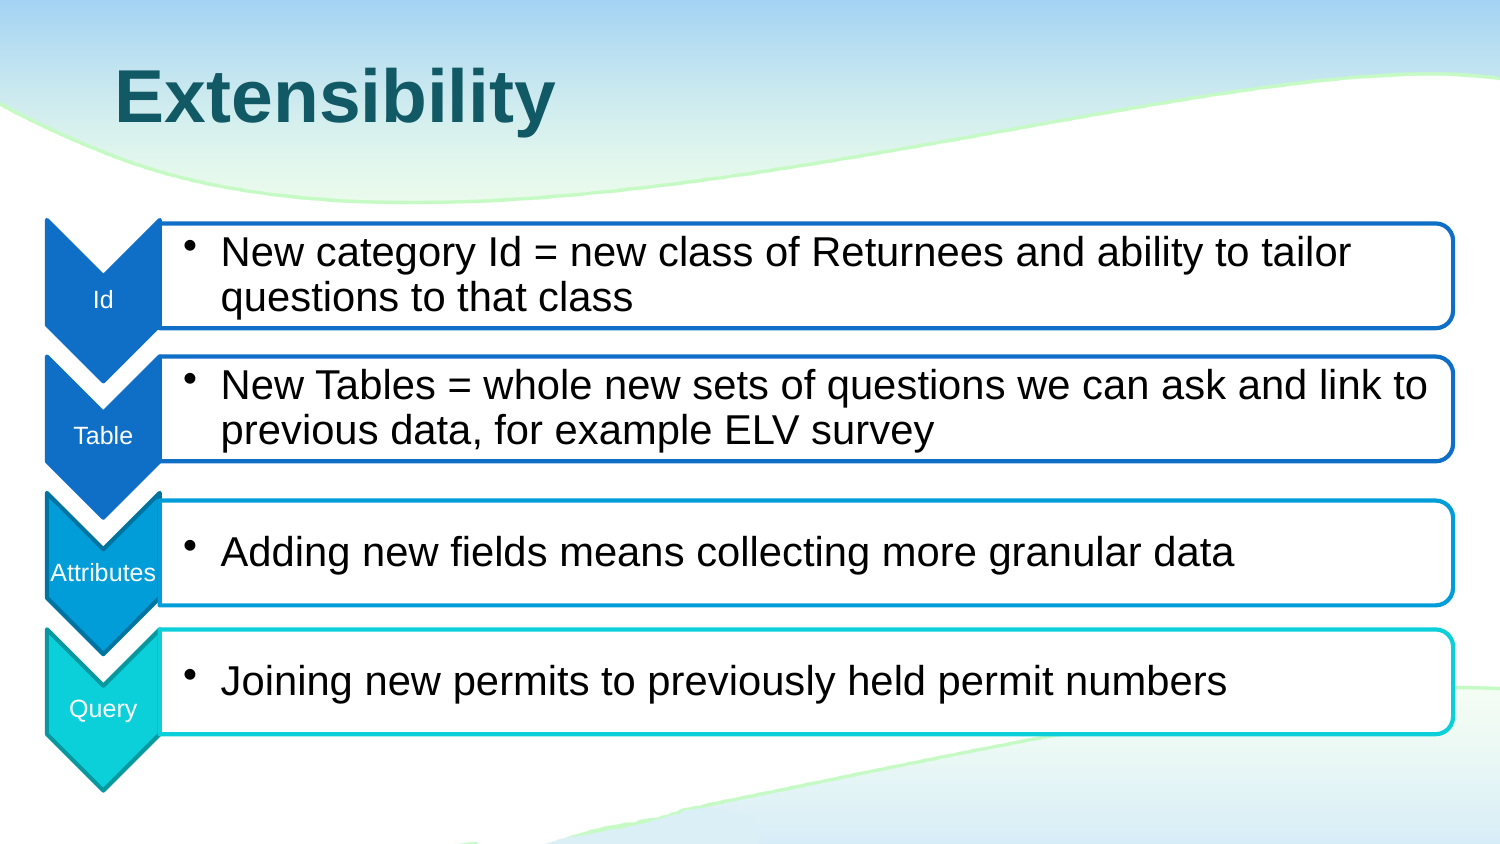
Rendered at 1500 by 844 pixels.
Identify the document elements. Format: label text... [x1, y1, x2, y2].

title Extensibility [99, 52, 1450, 132]
picture [0, 0, 1500, 844]
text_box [46, 219, 1454, 792]
